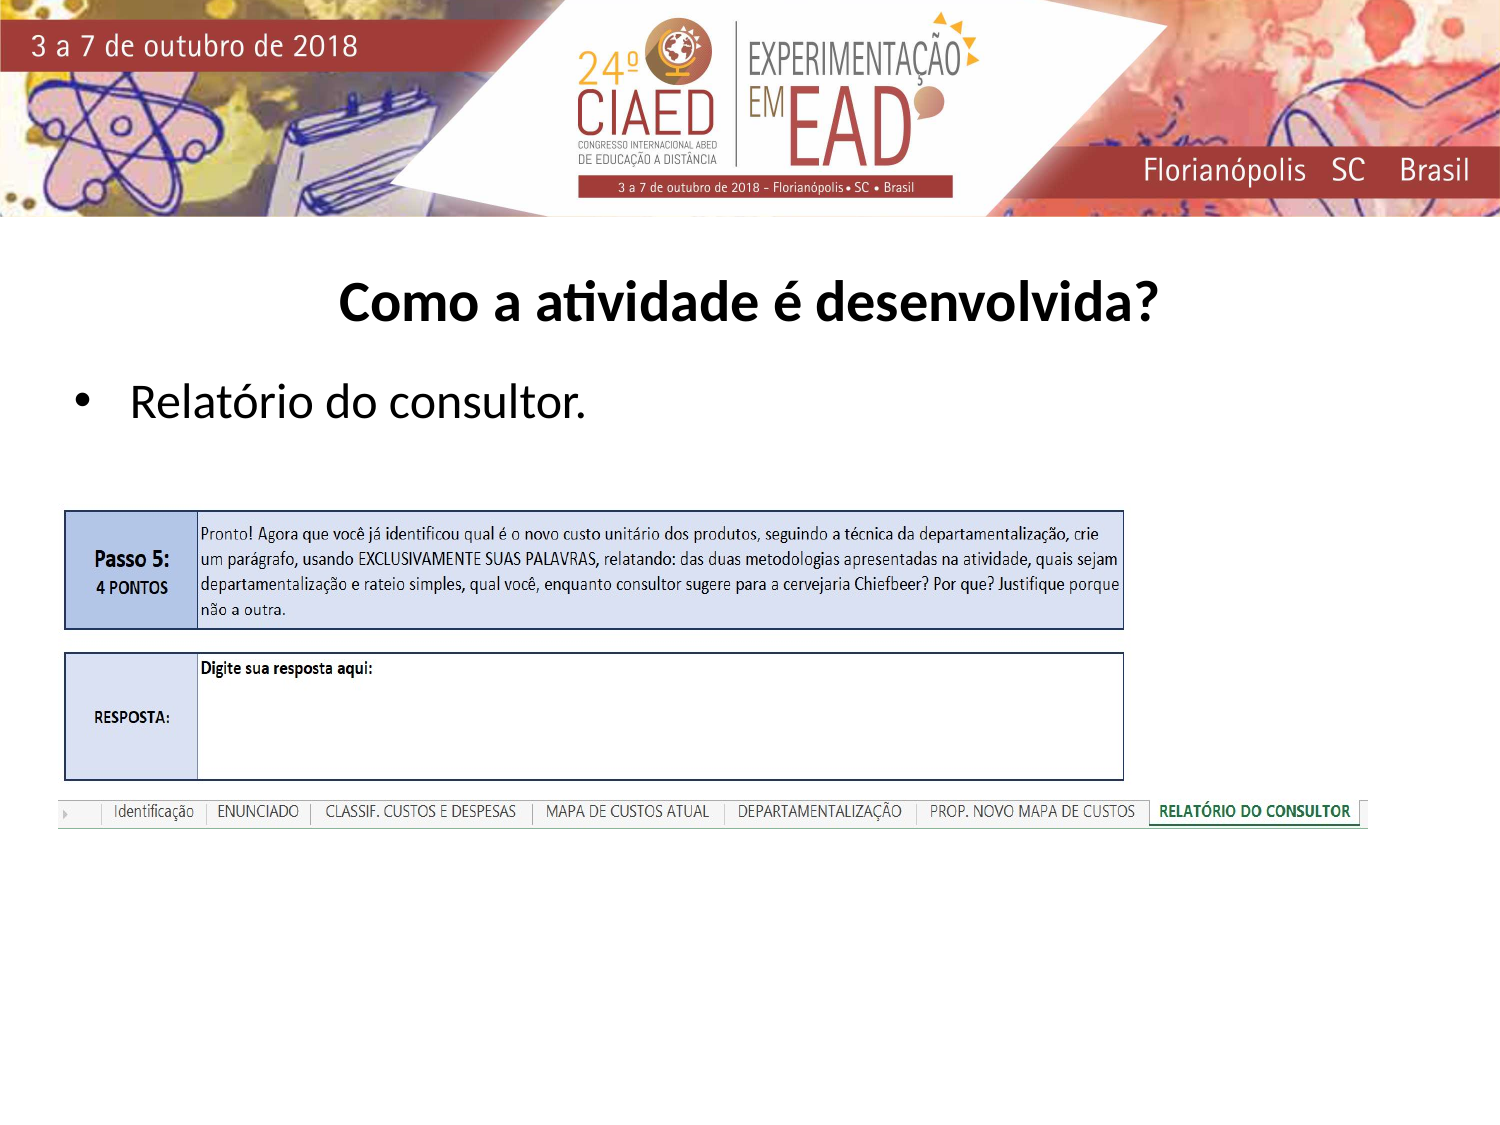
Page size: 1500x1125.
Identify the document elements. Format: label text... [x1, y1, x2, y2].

picture [0, 0, 1500, 217]
text_box Como a atividade é desenvolvida? [324, 255, 1176, 341]
picture [58, 503, 1368, 829]
text_box Relatório do consultor. [58, 361, 1442, 437]
